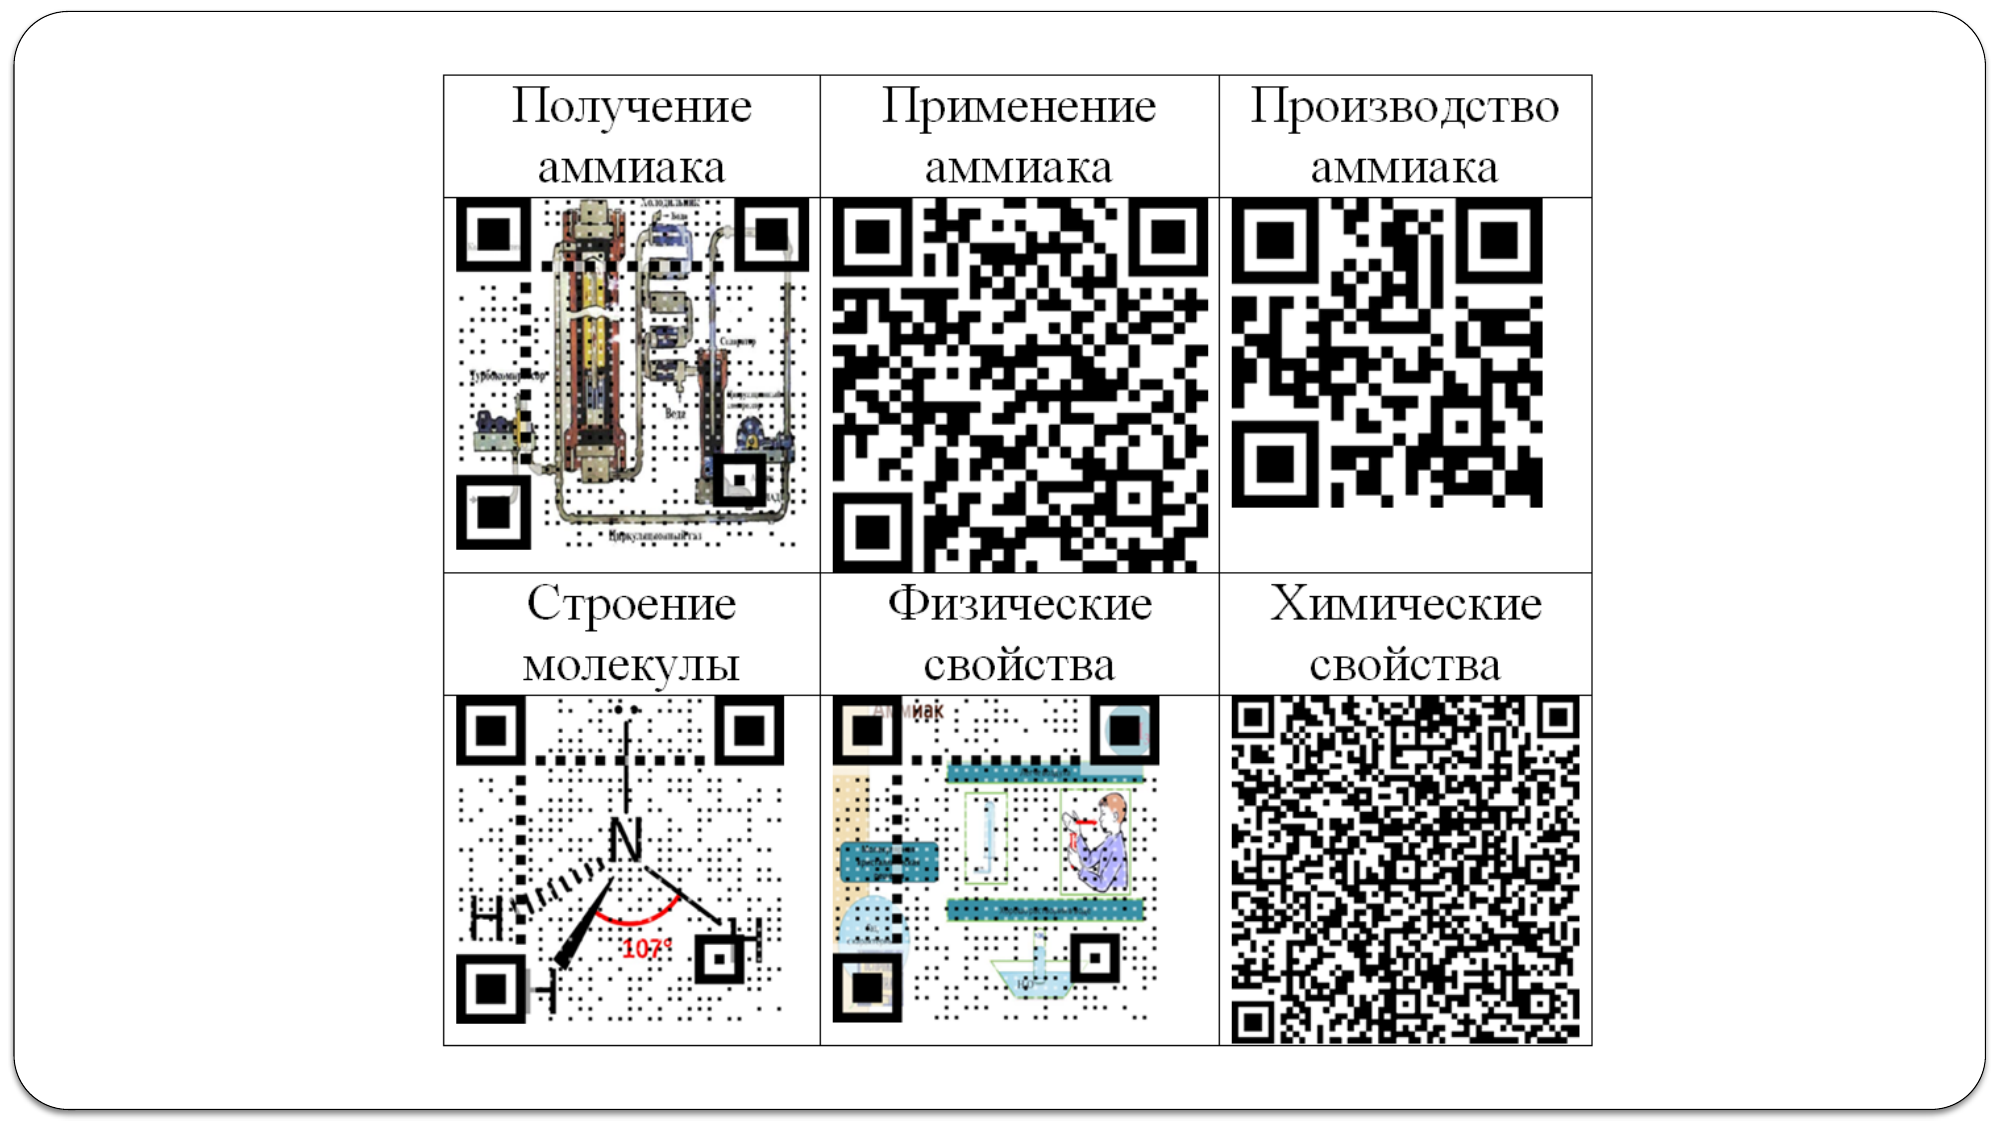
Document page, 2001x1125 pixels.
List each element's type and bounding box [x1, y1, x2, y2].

list [350, 71, 1685, 1104]
